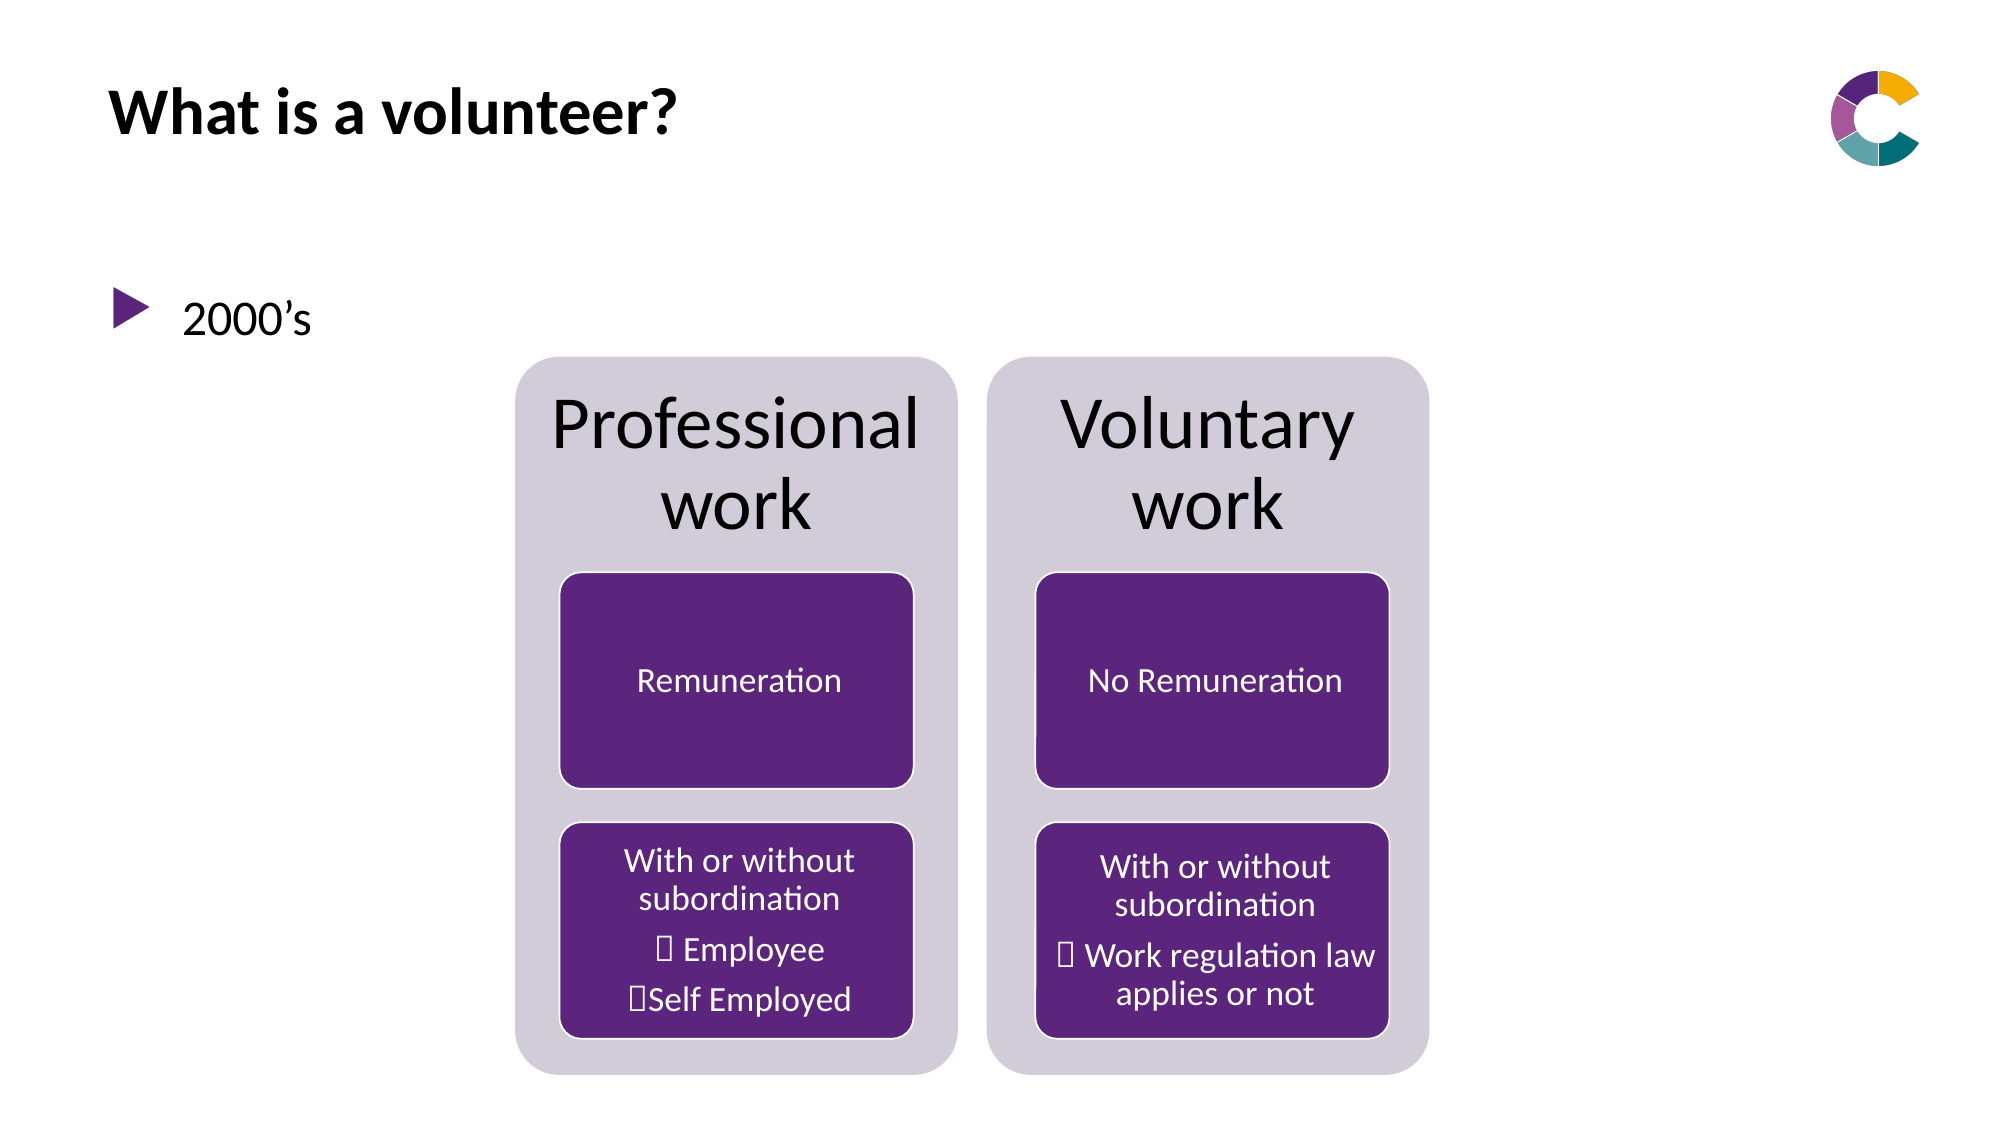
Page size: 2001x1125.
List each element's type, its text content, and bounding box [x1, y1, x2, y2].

picture [1831, 71, 1919, 166]
title What is a volunteer? [93, 60, 1799, 193]
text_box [514, 356, 1435, 1076]
list 2000’s [93, 262, 1799, 1005]
